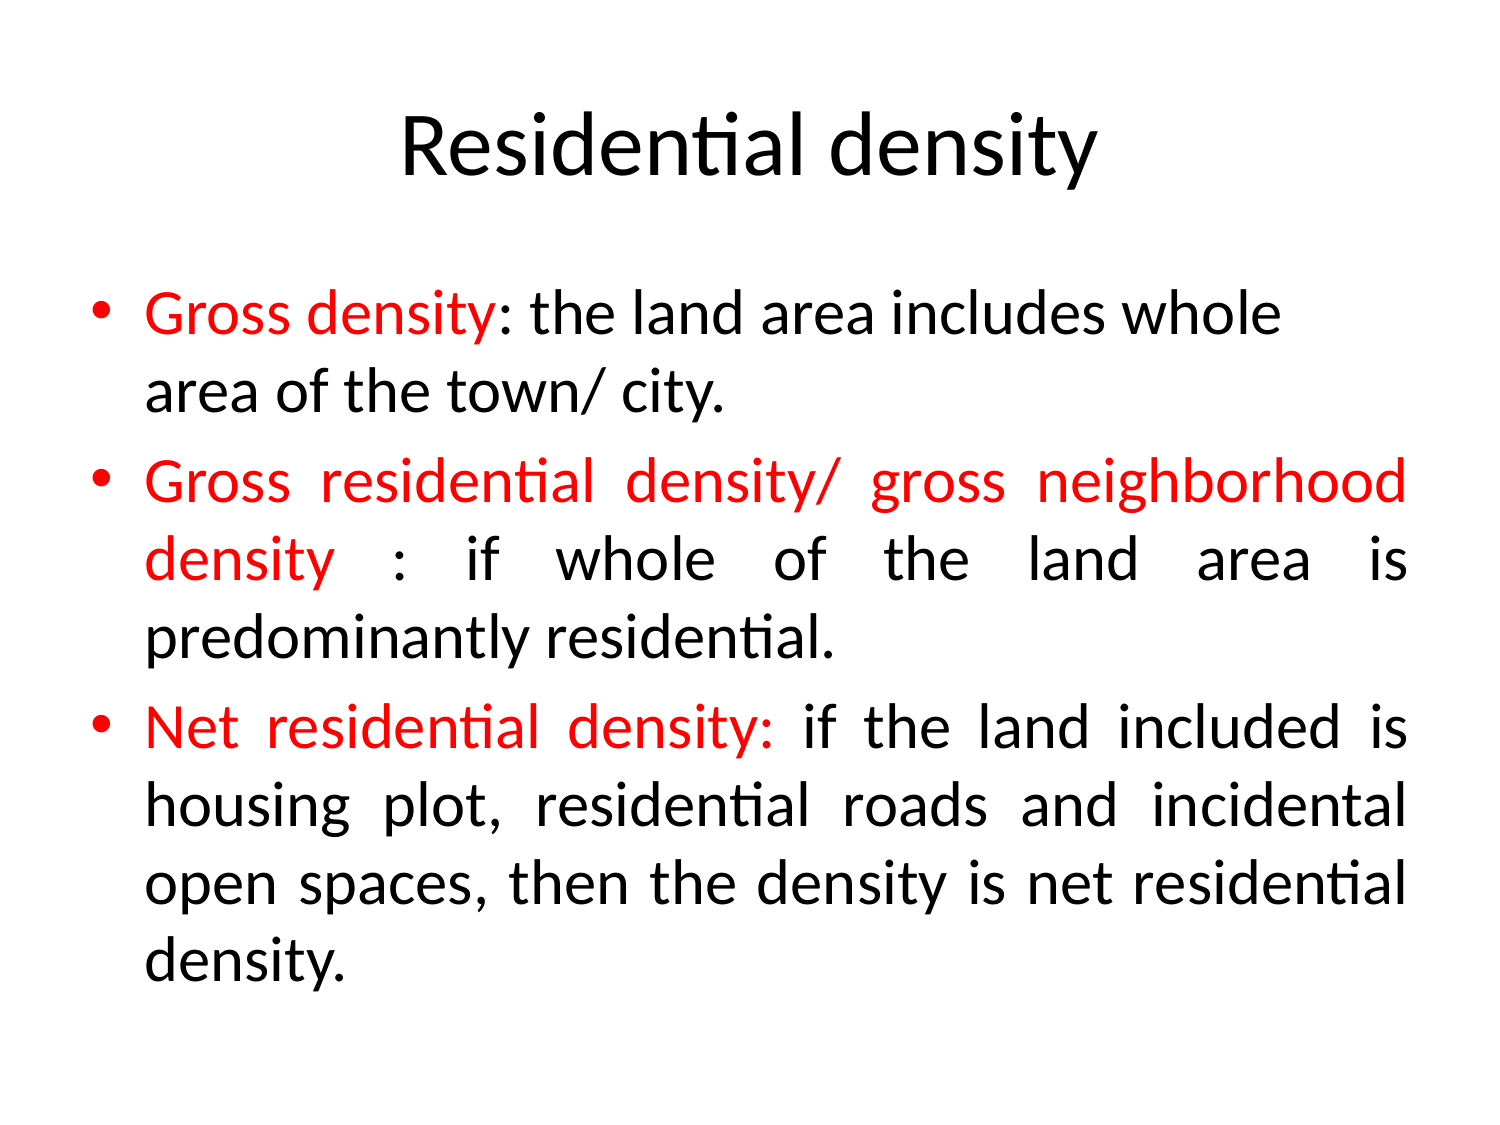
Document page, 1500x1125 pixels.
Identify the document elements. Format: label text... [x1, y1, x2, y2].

title Residential density [75, 45, 1425, 233]
list Gross density: the land area includes whole area of the town/ city. Gross residential density/ gross neighborhood density : if whole of the land area is predominantly residential. Net residential density: if the land included is housing plot, residential roads and incidental open spaces, then the density is net residential density. [75, 262, 1425, 1005]
